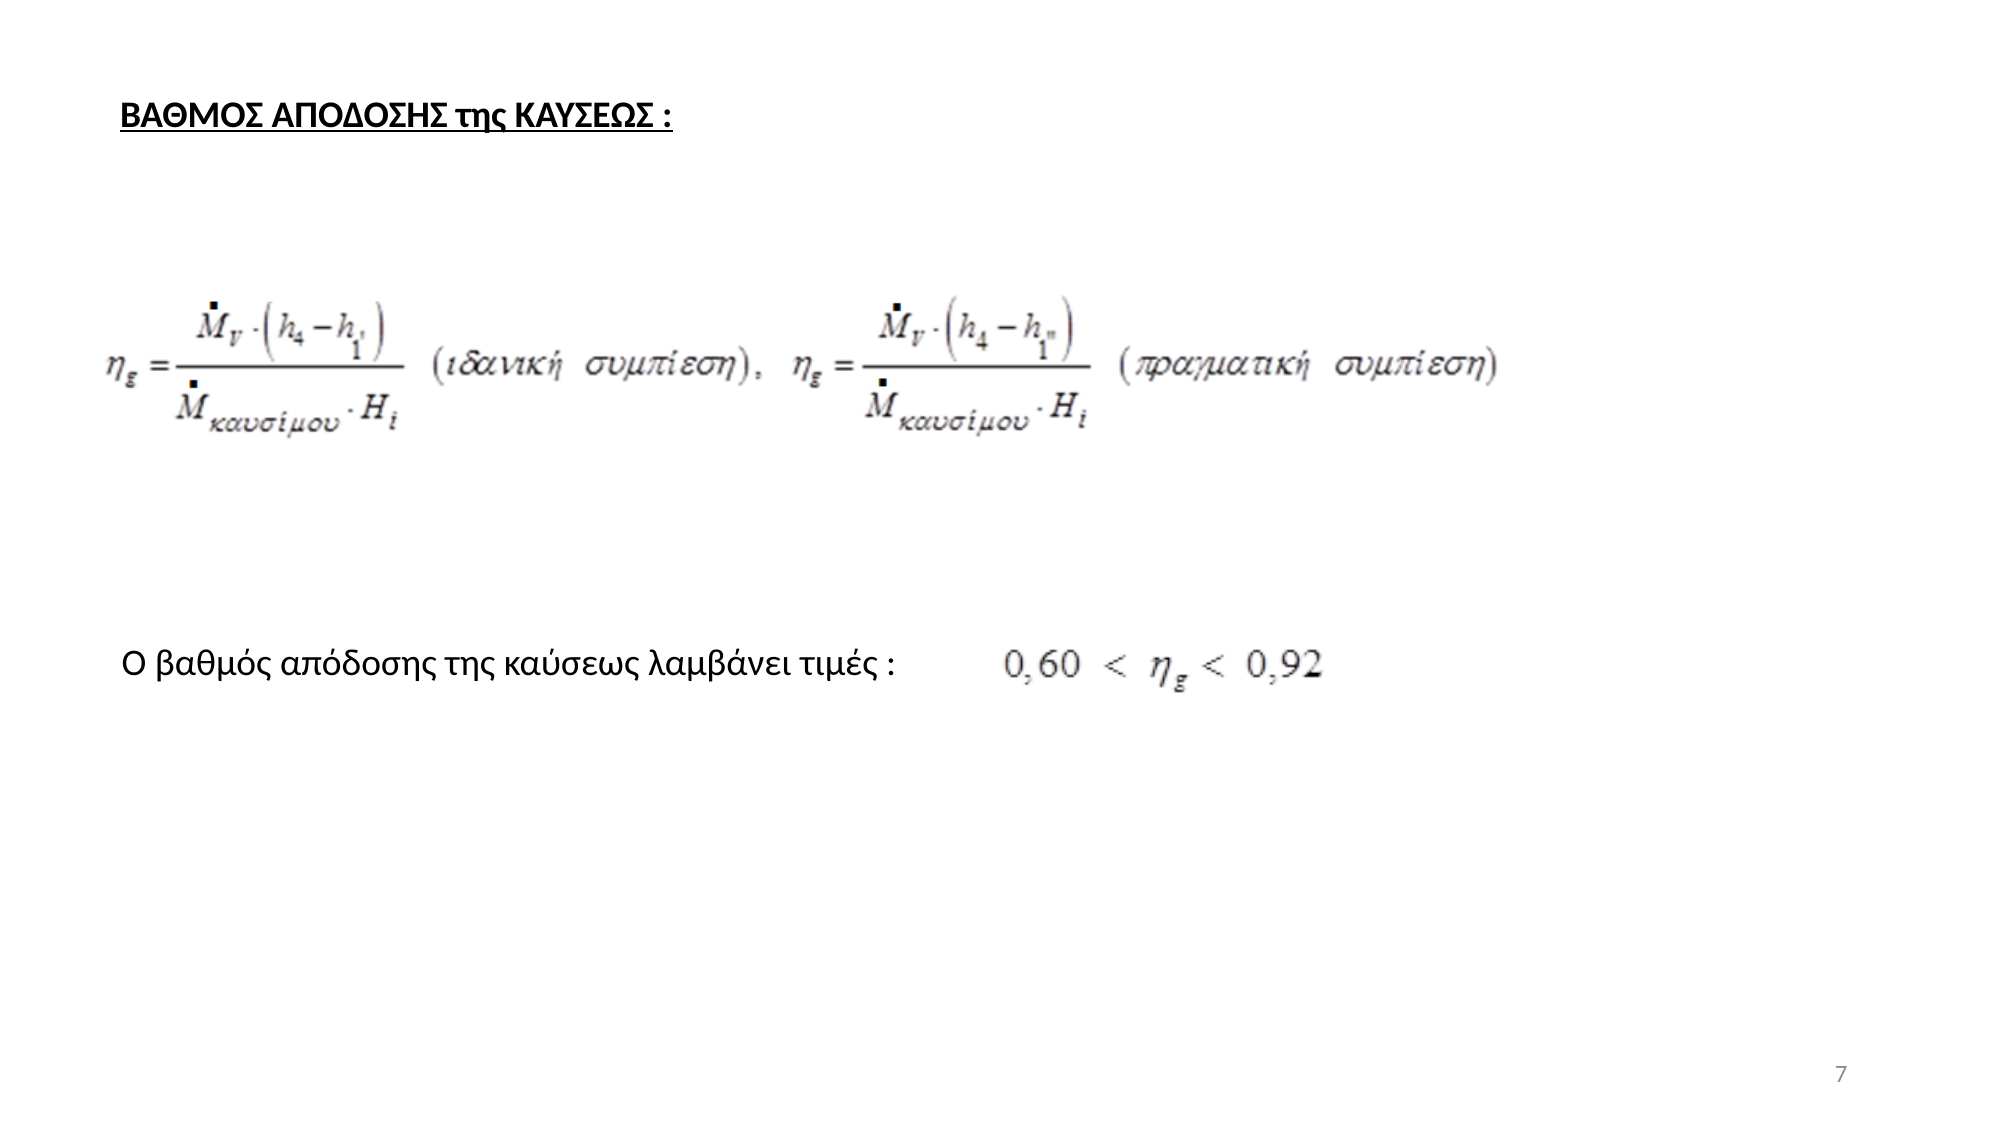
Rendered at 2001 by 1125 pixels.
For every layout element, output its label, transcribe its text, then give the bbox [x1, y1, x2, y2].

text_box Ο βαθμός απόδοσης της καύσεως λαμβάνει τιμές : [106, 630, 921, 691]
picture [999, 638, 1332, 703]
text_box ΒΑΘΜΟΣ ΑΠΟΔΟΣΗΣ της ΚΑΥΣΕΩΣ : [105, 82, 688, 142]
picture [82, 294, 1506, 451]
slide_number 7 [1412, 1042, 1863, 1103]
